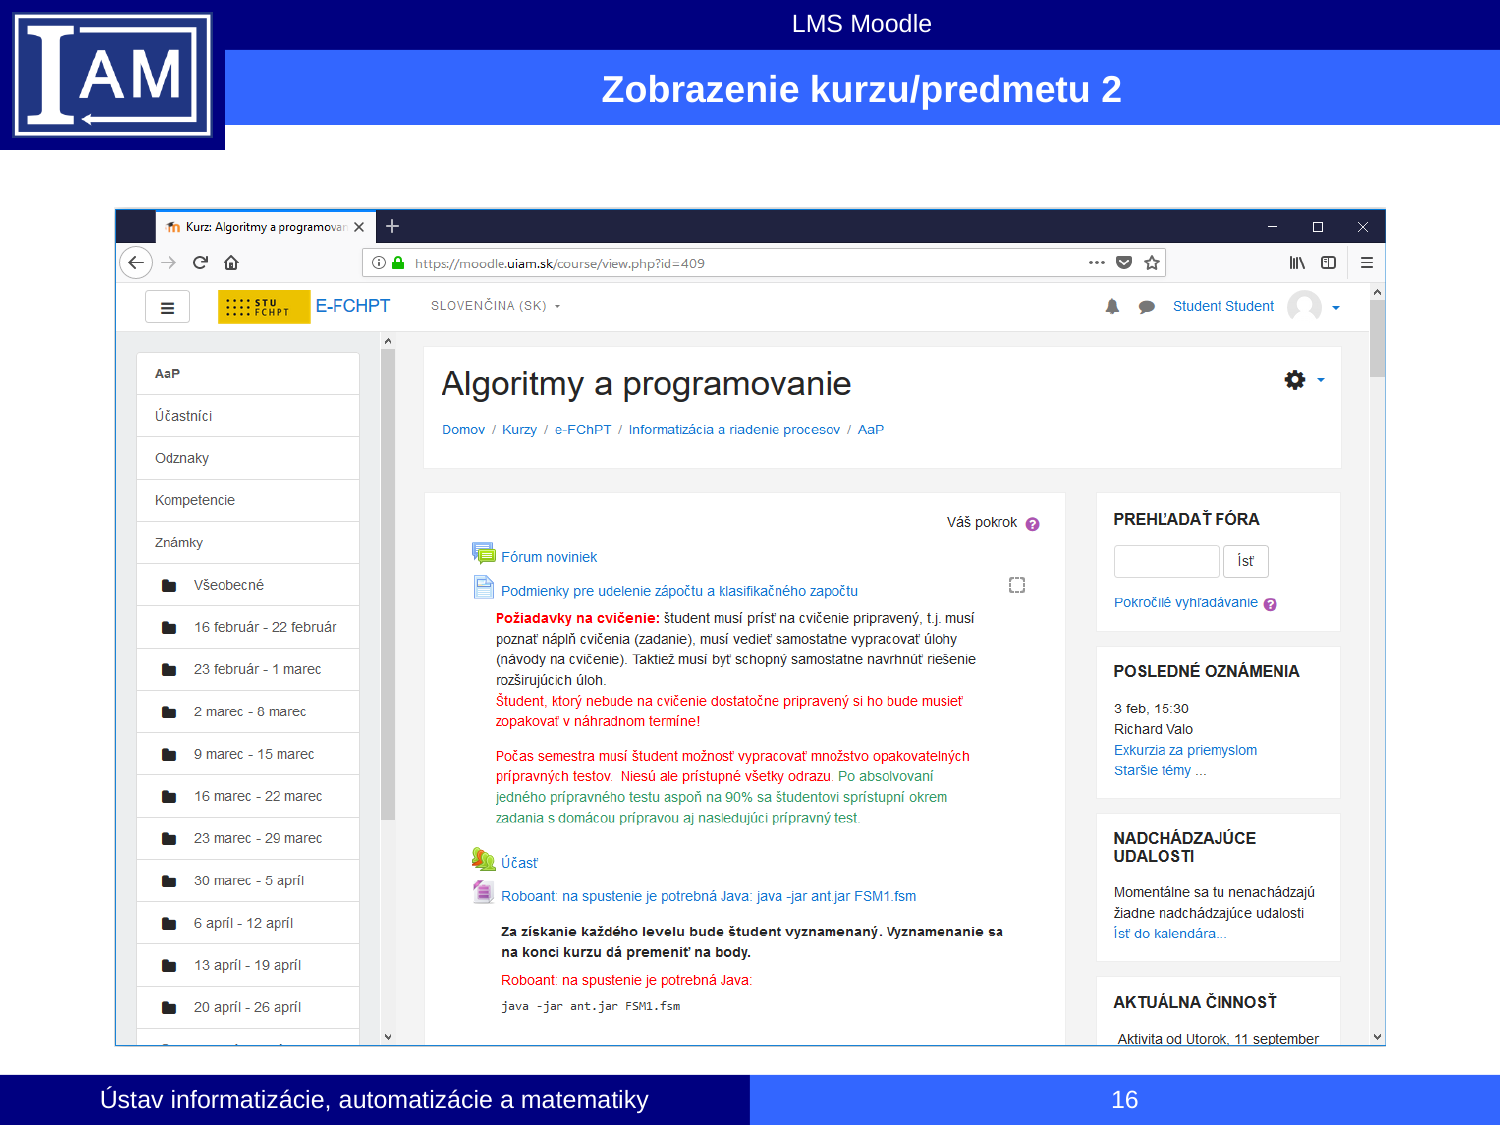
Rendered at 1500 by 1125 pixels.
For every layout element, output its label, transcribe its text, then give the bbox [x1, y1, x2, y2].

picture [12, 12, 213, 138]
footer Ústav informatizácie, automatizácie a matematiky [0, 1076, 749, 1125]
slide_number 16 [749, 1076, 1500, 1125]
title Zobrazenie kurzu/predmetu 2 [224, 49, 1500, 126]
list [114, 207, 1386, 1048]
slide_number LMS Moodle [224, 0, 1500, 49]
